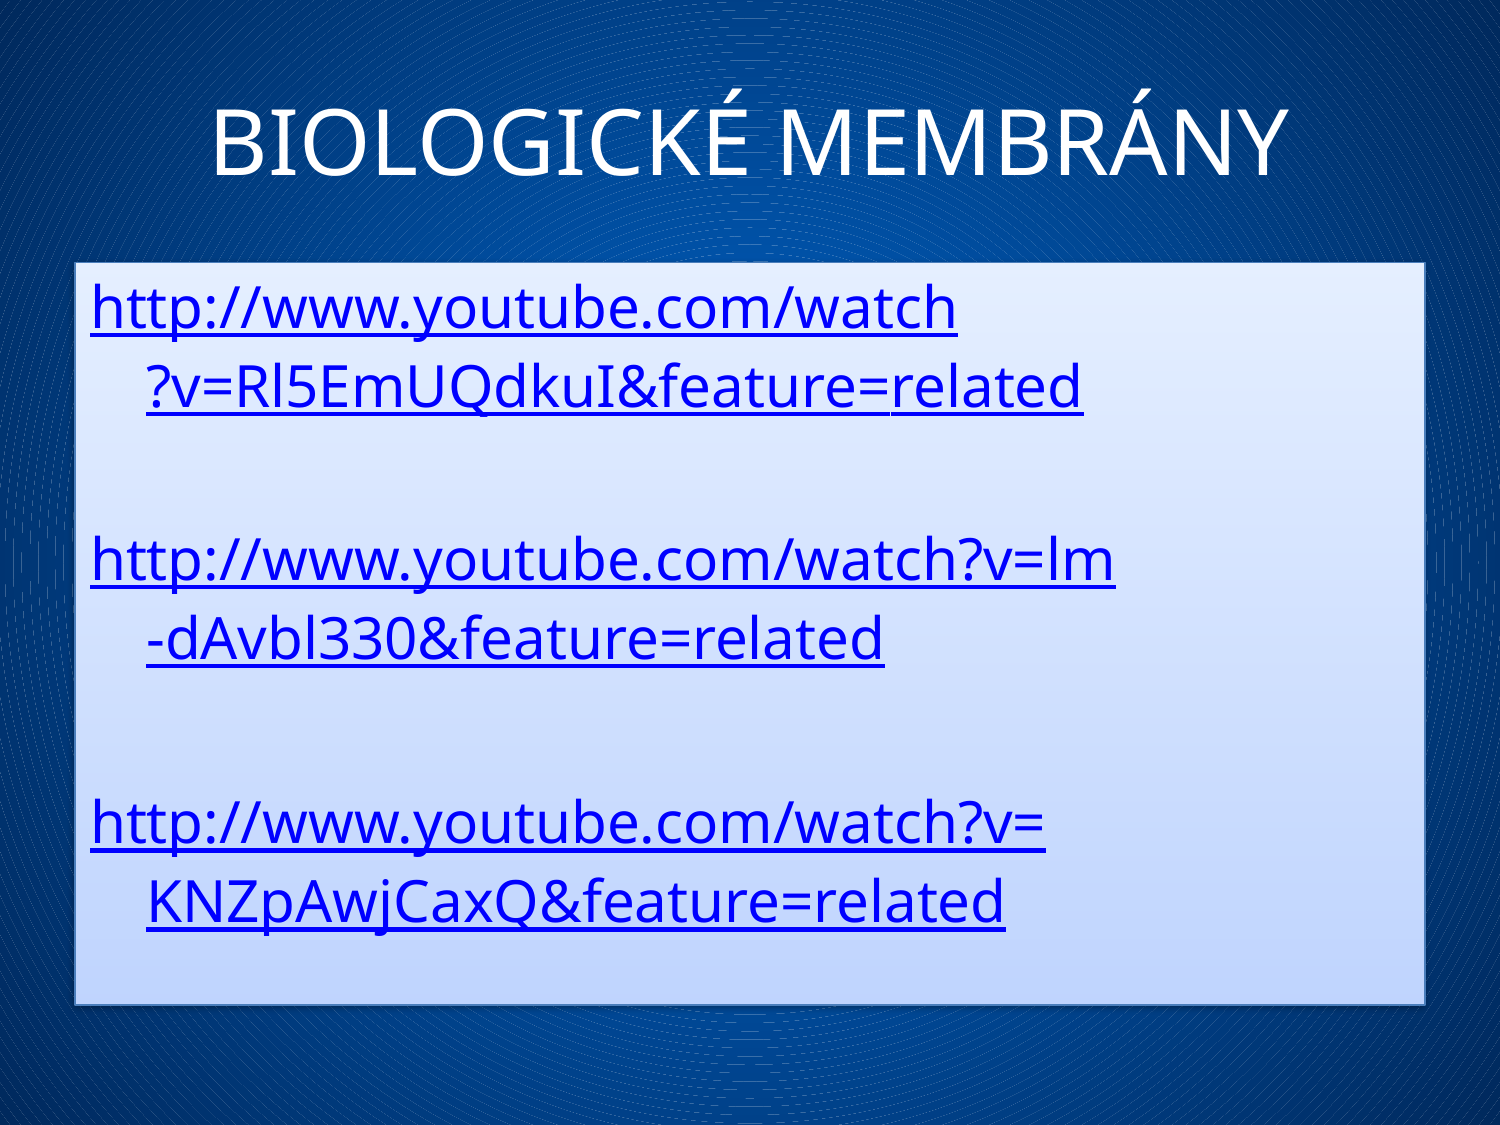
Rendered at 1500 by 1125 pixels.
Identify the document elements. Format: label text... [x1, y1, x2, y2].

list http://www.youtube.com/watch?v=Rl5EmUQdkuI&feature=related http://www.youtube.com/watch?v=lm-dAvbl330&feature=related http://www.youtube.com/watch?v=KNZpAwjCaxQ&feature=related [74, 262, 1426, 1006]
title BIOLOGICKÉ MEMBRÁNY [75, 45, 1425, 233]
